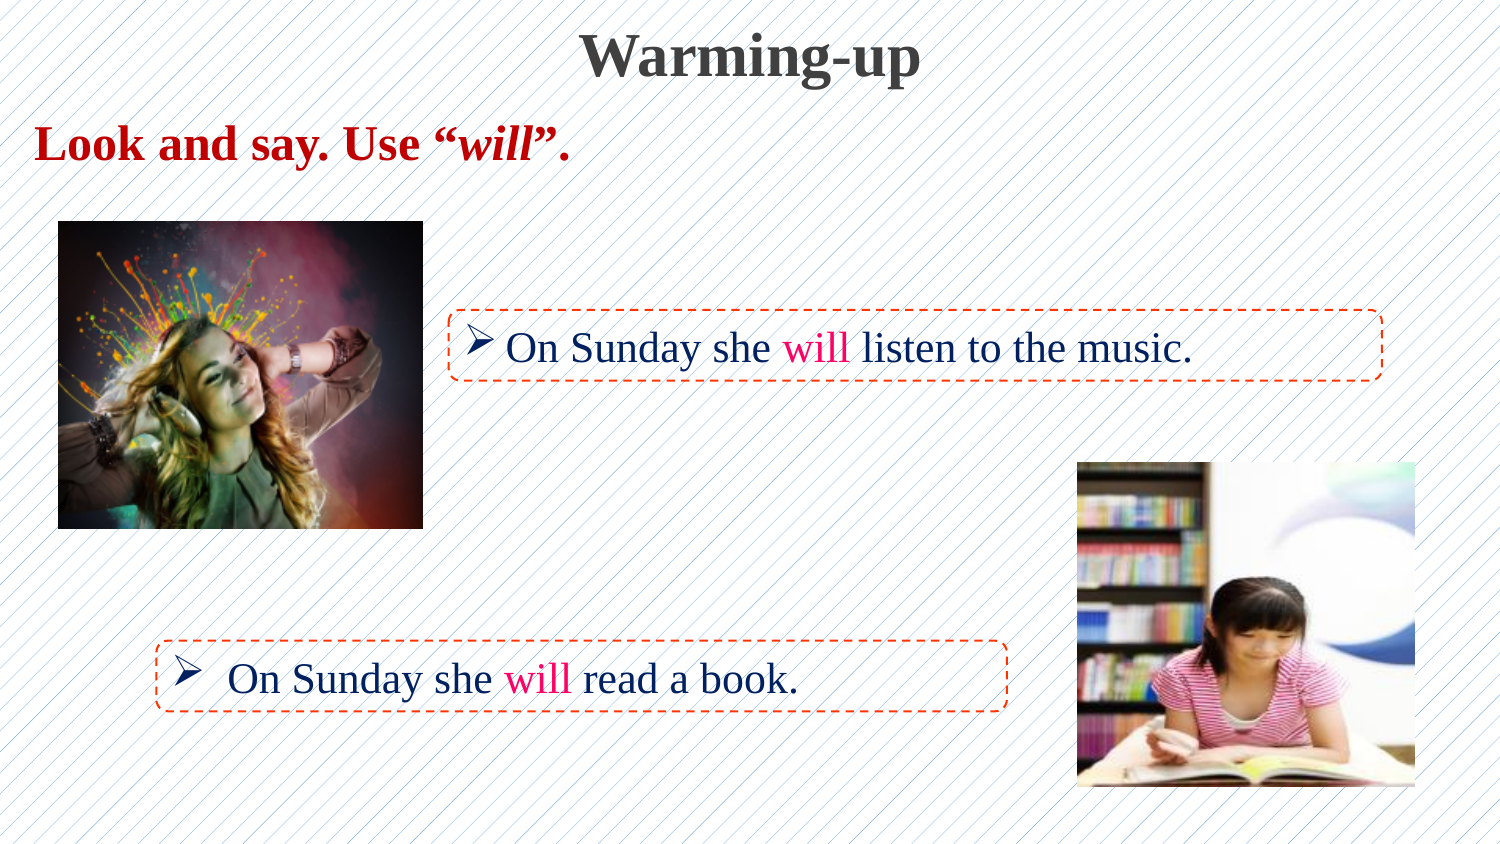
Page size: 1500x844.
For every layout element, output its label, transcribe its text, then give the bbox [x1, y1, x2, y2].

picture [58, 221, 423, 529]
text_box Look and say. Use “will”. [23, 104, 985, 176]
text_box On Sunday she will read a book. [156, 640, 1007, 712]
text_box On Sunday she will listen to the music. [448, 309, 1382, 381]
picture [1077, 462, 1415, 787]
text_box Warming-up [0, 8, 1500, 95]
